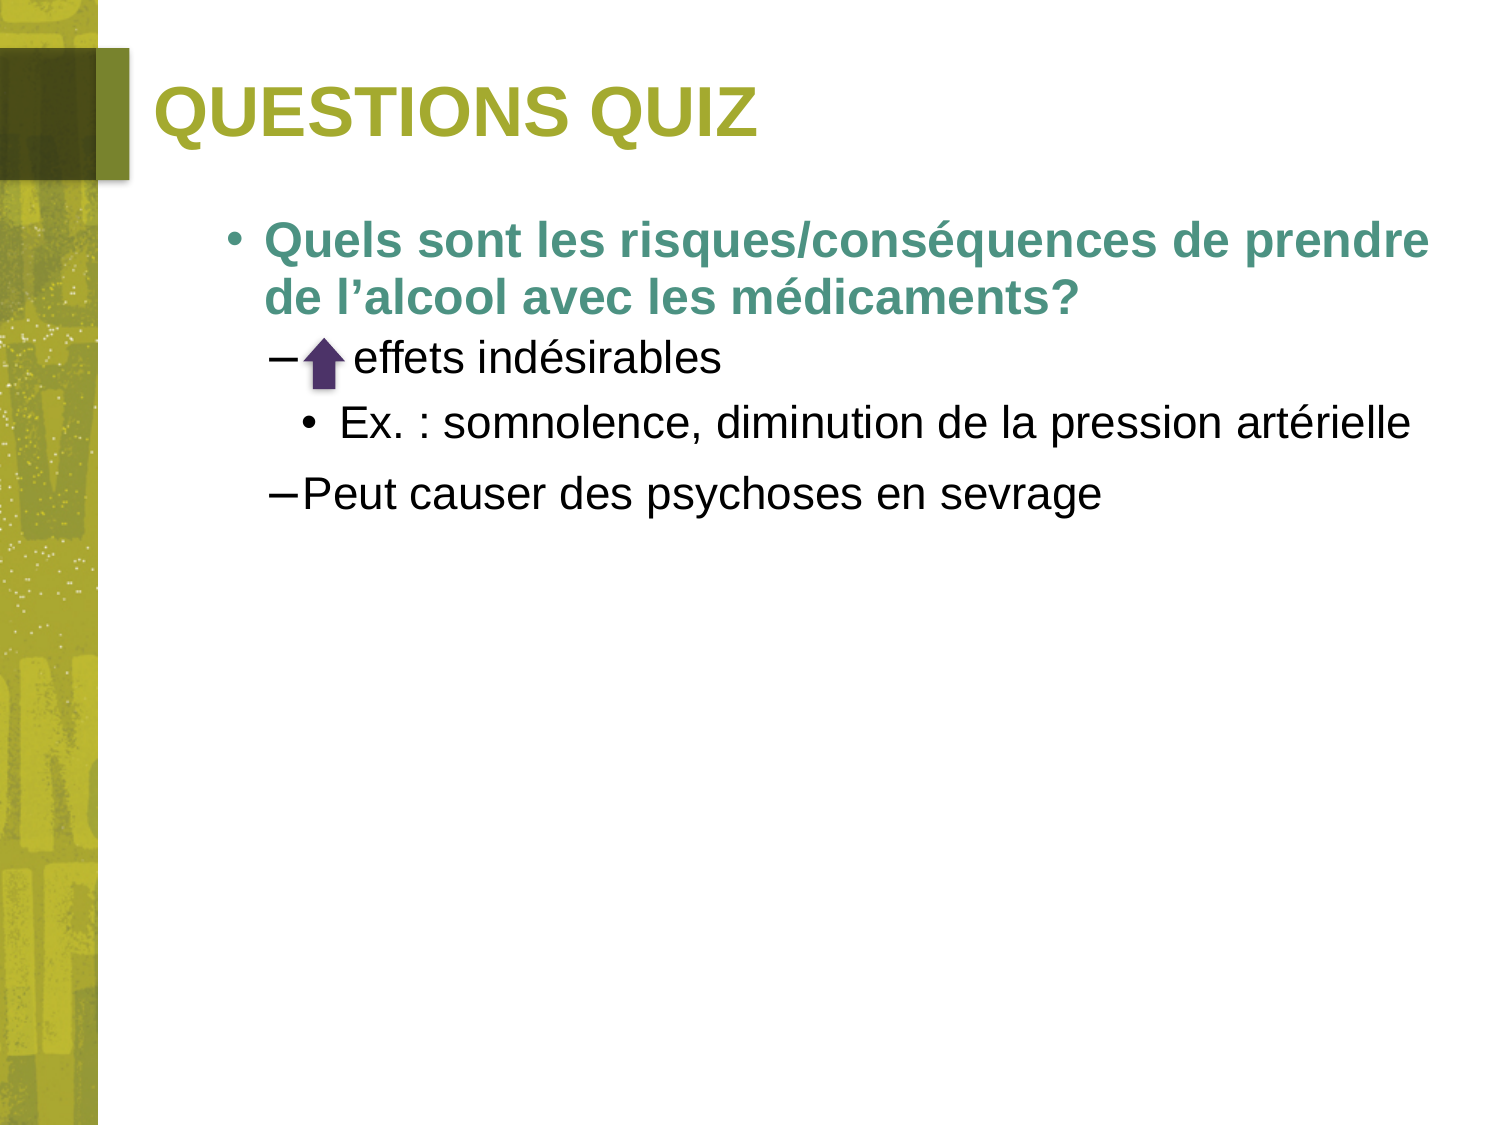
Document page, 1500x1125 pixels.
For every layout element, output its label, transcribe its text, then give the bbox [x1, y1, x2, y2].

picture [0, 0, 98, 48]
list Quels sont les risques/conséquences de prendre de l’alcool avec les médicaments? effets indésirables Ex. : somnolence, diminution de la pression artérielle Peut causer des psychoses en sevrage [211, 204, 1462, 1049]
picture [0, 181, 98, 1125]
title Questions quiz [138, 37, 1463, 192]
text_box [302, 337, 346, 390]
